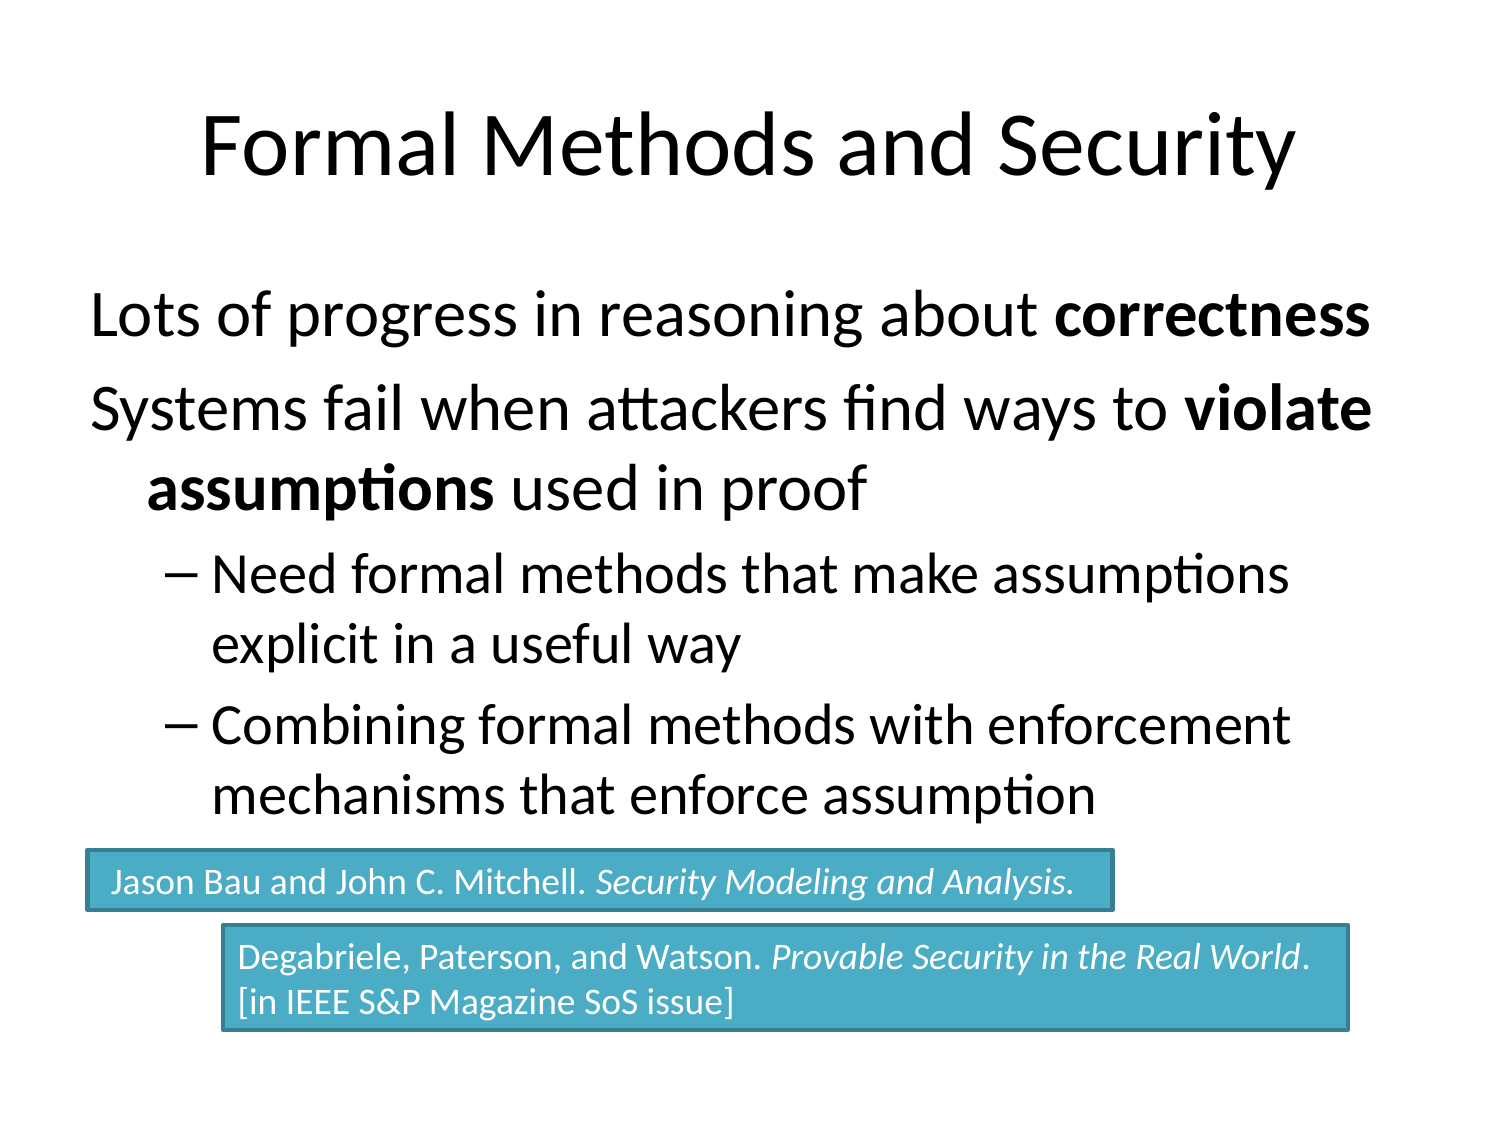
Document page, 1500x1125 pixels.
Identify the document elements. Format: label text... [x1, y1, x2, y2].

list Lots of progress in reasoning about correctness Systems fail when attackers find ways to violate assumptions used in proof Need formal methods that make assumptions explicit in a useful way Combining formal methods with enforcement mechanisms that enforce assumption [75, 262, 1425, 1005]
title Formal Methods and Security [75, 45, 1425, 233]
text_box Degabriele, Paterson, and Watson. Provable Security in the Real World. [in IEEE S&P Magazine SoS issue] [221, 923, 1350, 1032]
text_box Jason Bau and John C. Mitchell. Security Modeling and Analysis. [85, 848, 1115, 912]
